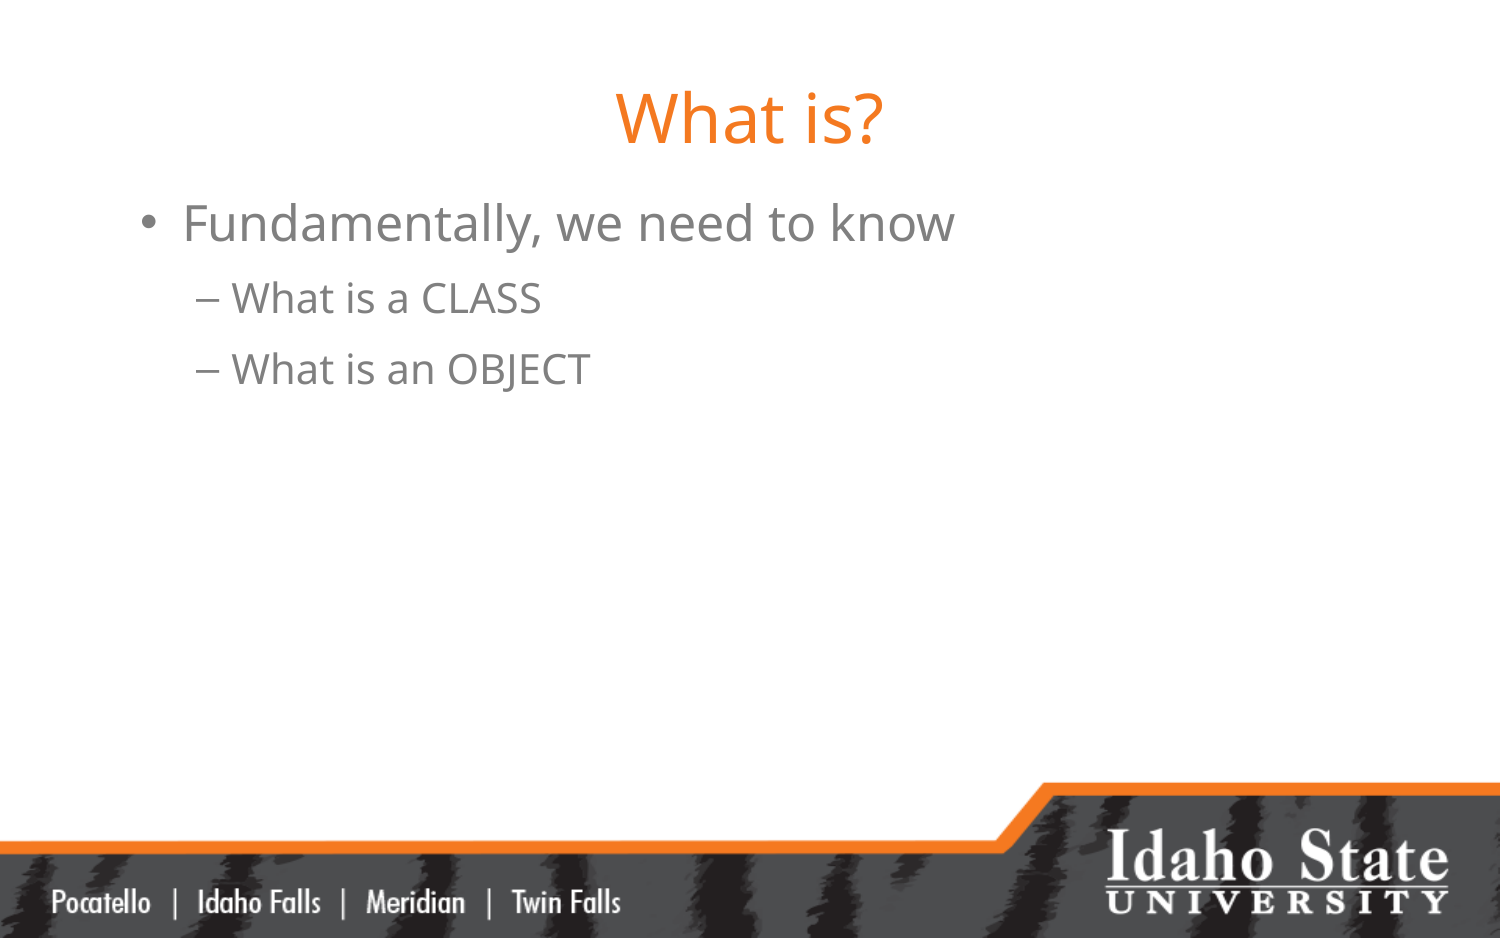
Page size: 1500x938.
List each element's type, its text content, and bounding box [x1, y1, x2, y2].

title What is? [74, 37, 1426, 195]
list Fundamentally, we need to know What is a CLASS What is an OBJECT [124, 168, 1413, 742]
picture [0, 0, 1500, 938]
